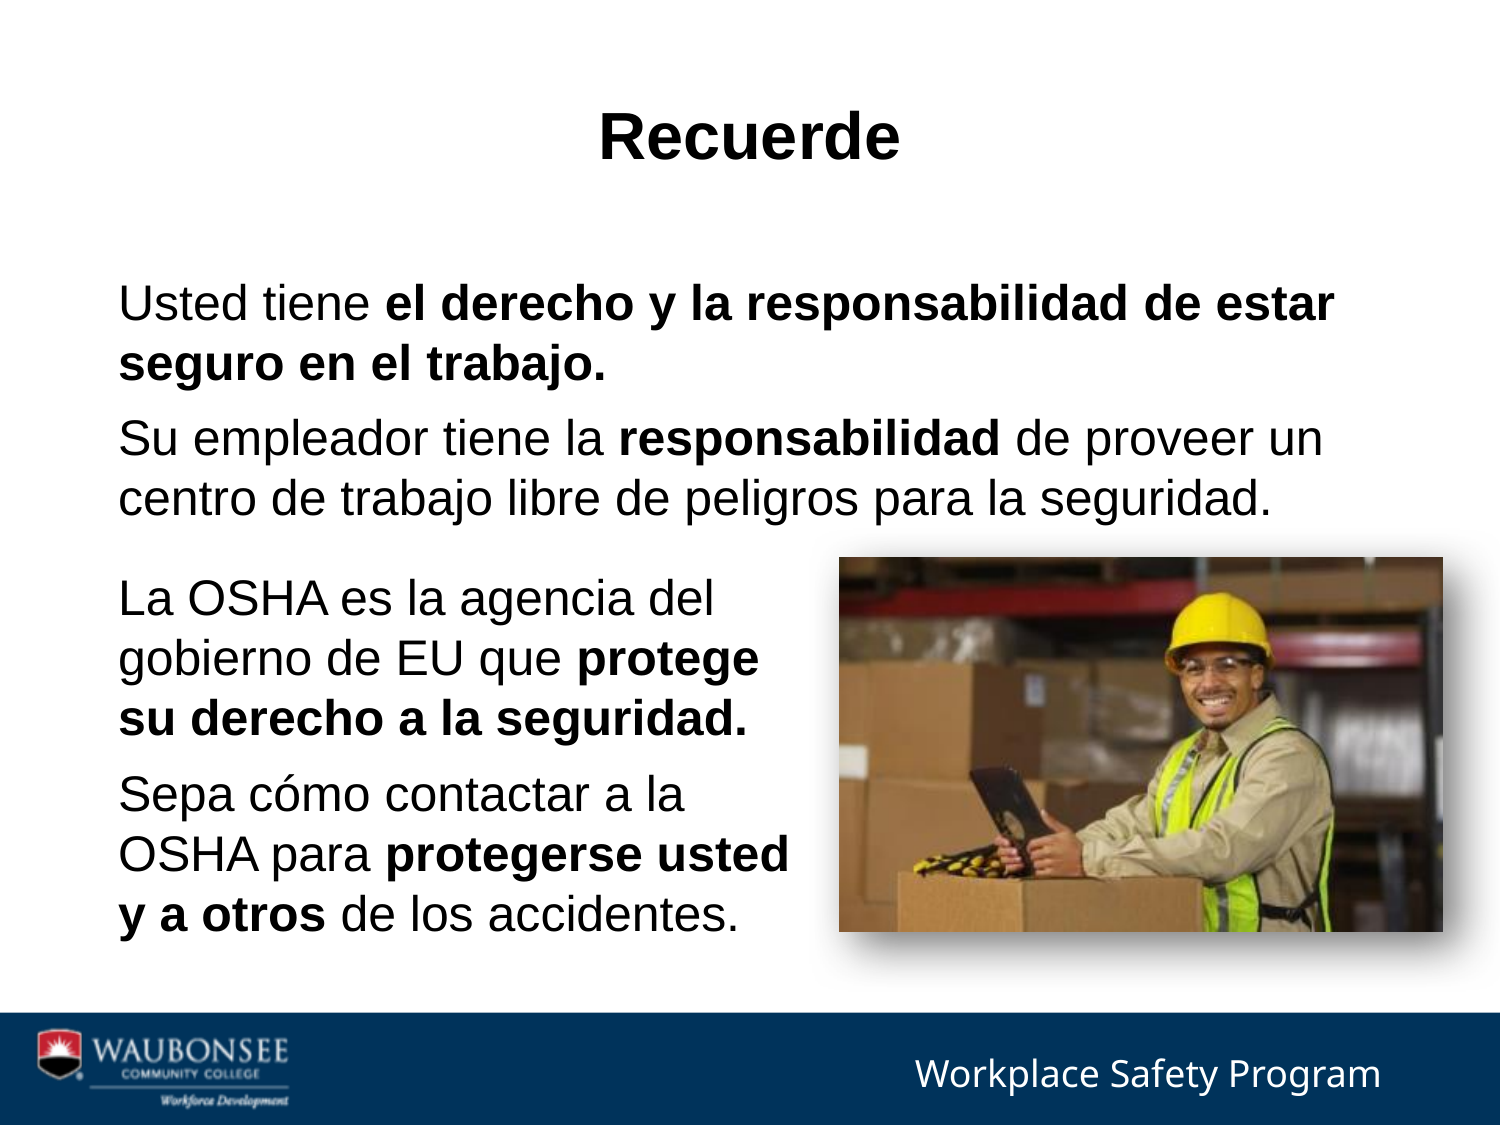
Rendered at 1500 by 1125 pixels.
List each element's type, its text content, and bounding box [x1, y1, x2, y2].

text_box Usted tiene el derecho y la responsabilidad de estar seguro en el trabajo. Su empleador tiene la responsabilidad de proveer un centro de trabajo libre de peligros para la seguridad. [103, 262, 1397, 557]
picture [18, 1008, 336, 1125]
title Recuerde [103, 23, 1397, 242]
picture [839, 557, 1443, 932]
text_box La OSHA es la agencia del gobierno de EU que protege su derecho a la seguridad. Sepa cómo contactar a la OSHA para protegerse usted y a otros de los accidentes. [103, 557, 840, 1066]
